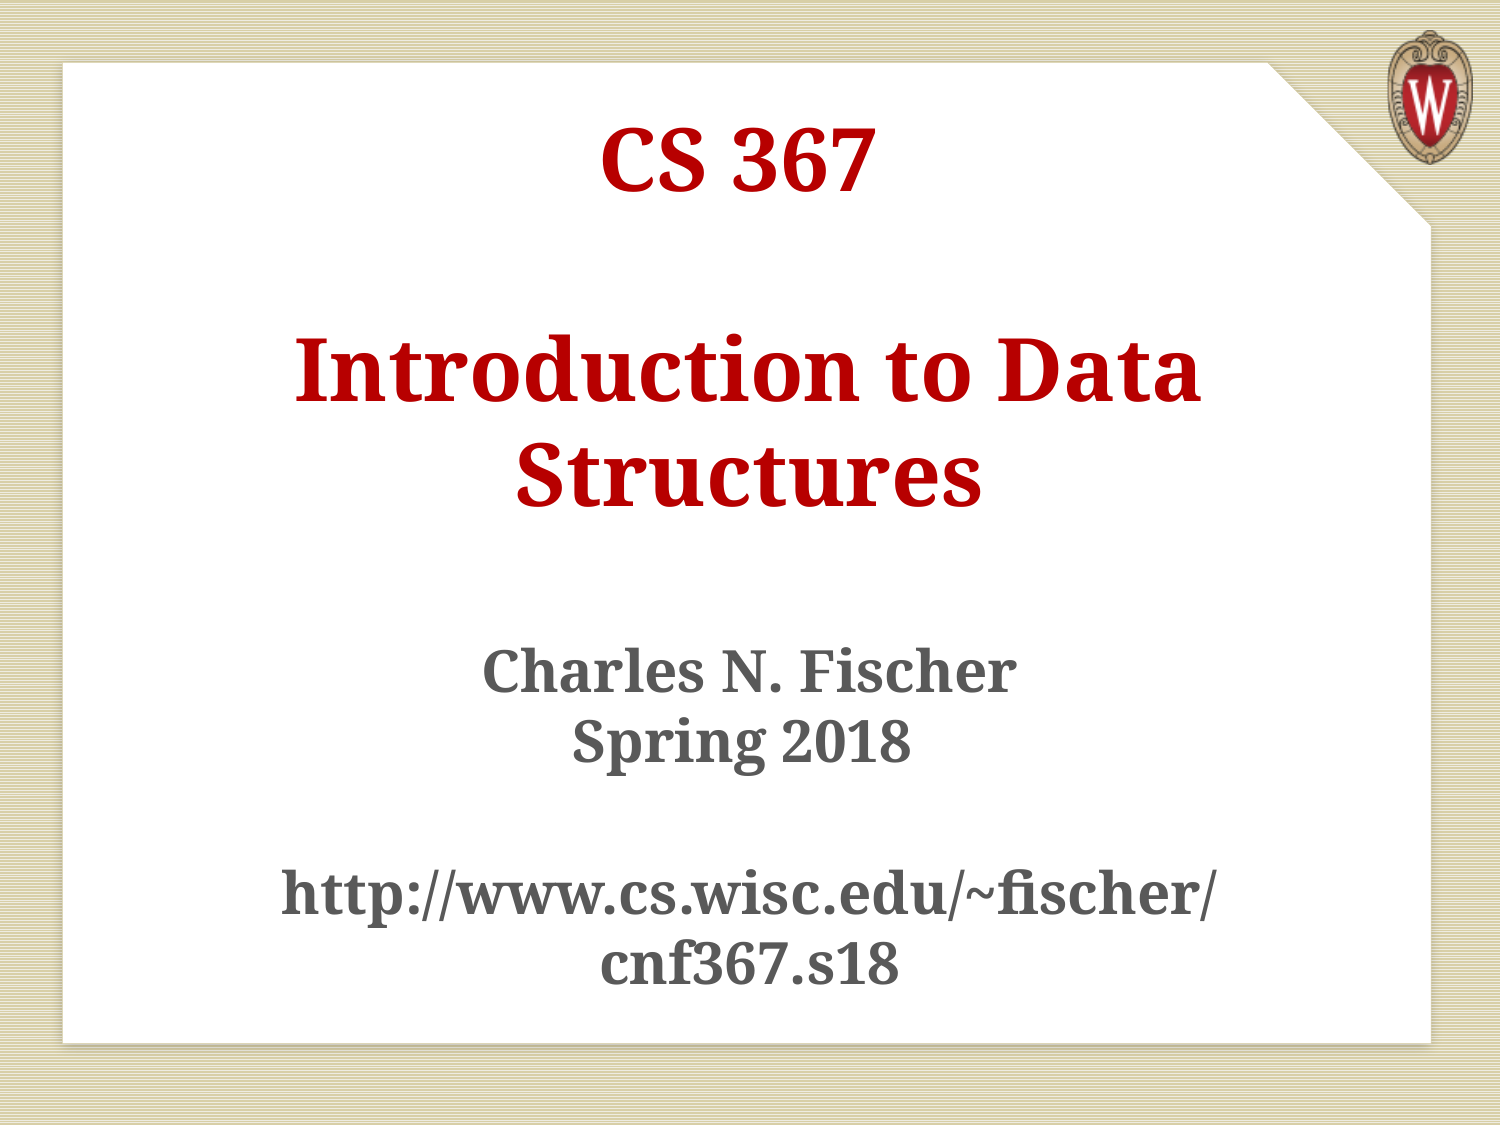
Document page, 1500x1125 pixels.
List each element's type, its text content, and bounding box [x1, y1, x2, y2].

subtitle Charles N. Fischer Spring 2018 http://www.cs.wisc.edu/~fischer/cnf367.s18 [225, 634, 1275, 1040]
title CS 367 Introduction to Data Structures [112, 104, 1388, 1014]
